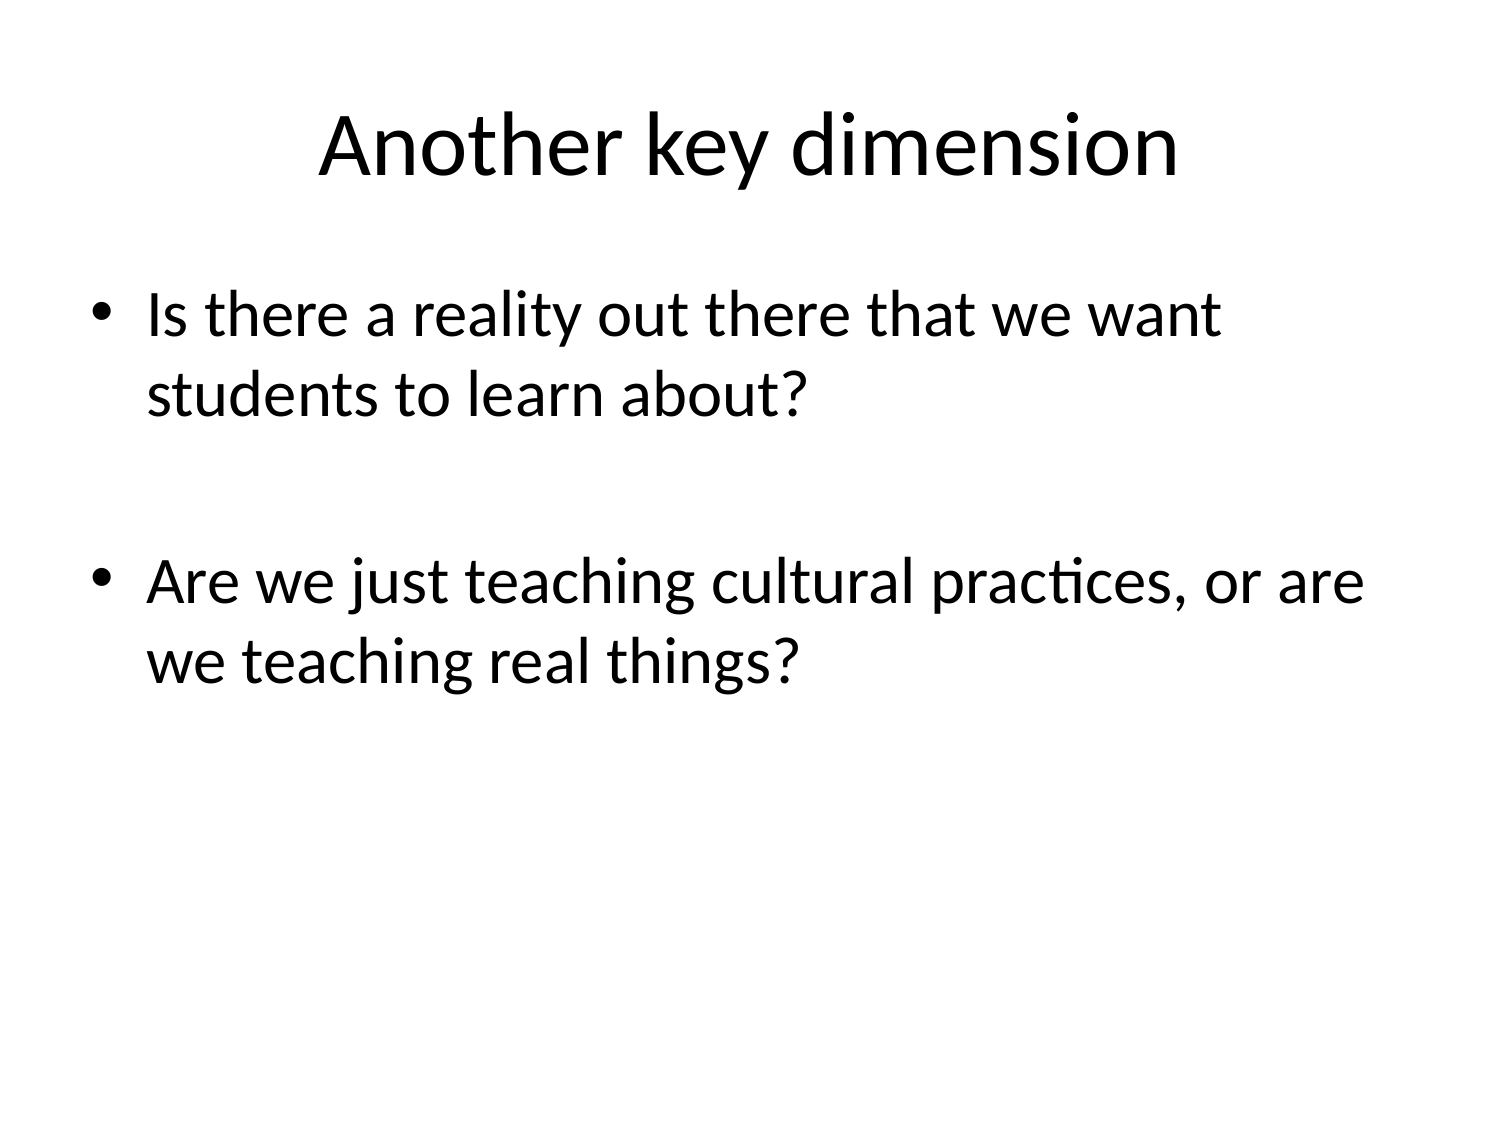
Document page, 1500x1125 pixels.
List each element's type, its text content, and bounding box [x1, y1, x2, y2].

list Is there a reality out there that we want students to learn about? Are we just teaching cultural practices, or are we teaching real things? [75, 262, 1425, 1005]
title Another key dimension [75, 45, 1425, 233]
